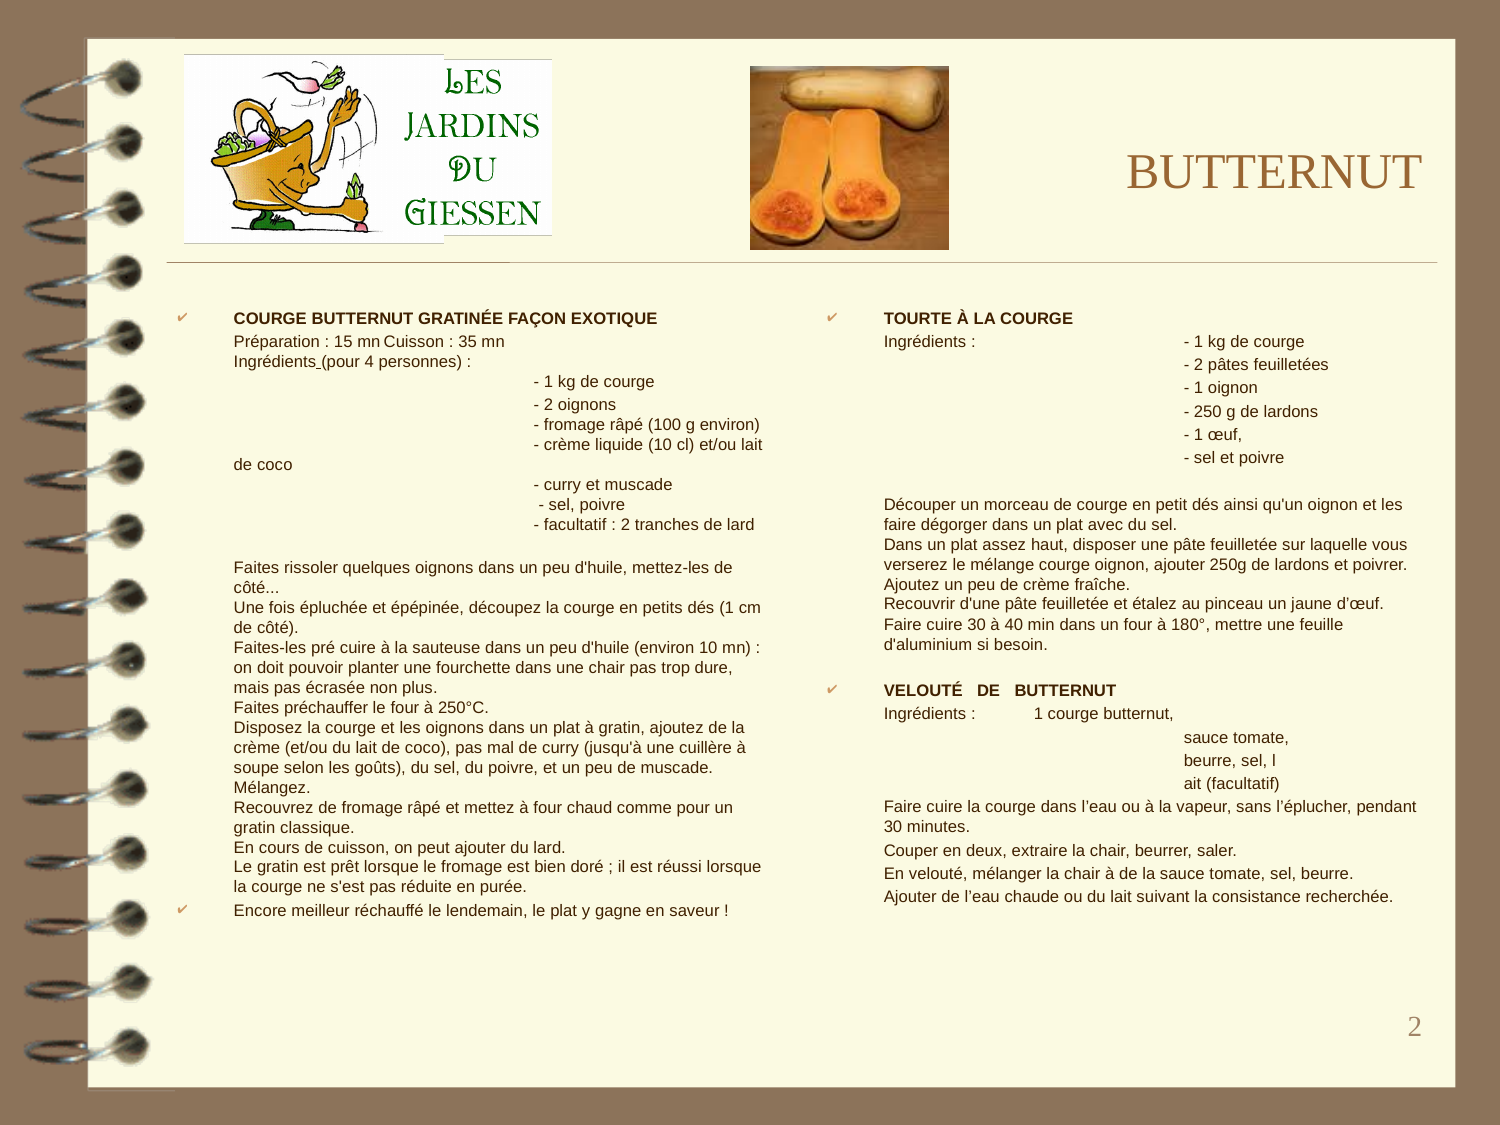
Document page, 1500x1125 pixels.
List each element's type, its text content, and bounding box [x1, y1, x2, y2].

picture [0, 0, 175, 1125]
list COURGE BUTTERNUT GRATINÉE FAÇON EXOTIQUE Préparation : 15 mn Cuisson : 35 mn Ingrédients (pour 4 personnes) : - 1 kg de courge - 2 oignons - fromage râpé (100 g environ) - crème liquide (10 cl) et/ou lait de coco - curry et muscade - sel, poivre - facultatif : 2 tranches de lard Faites rissoler quelques oignons dans un peu d'huile, mettez-les de côté... Une fois épluchée et épépinée, découpez la courge en petits dés (1 cm de côté). Faites-les pré cuire à la sauteuse dans un peu d'huile (environ 10 mn) : on doit pouvoir planter une fourchette dans une chair pas trop dure, mais pas écrasée non plus. Faites préchauffer le four à 250°C. Disposez la courge et les oignons dans un plat à gratin, ajoutez de la crème (et/ou du lait de coco), pas mal de curry (jusqu'à une cuillère à soupe selon les goûts), du sel, du poivre, et un peu de muscade. Mélangez. Recouvrez de fromage râpé et mettez à four chaud comme pour un gratin classique. En cours de cuisson, on peut ajouter du lard. Le gratin est prêt lorsque le fromage est bien doré ; il est réussi lorsque la courge ne s'est pas réduite en purée. Encore meilleur réchauffé le lendemain, le plat y gagne en saveur ! [162, 299, 788, 976]
title BUTTERNUT [162, 74, 1438, 263]
picture [749, 66, 950, 250]
slide_number 2 [1124, 999, 1438, 1076]
picture [182, 54, 552, 244]
list TOURTE À LA COURGE Ingrédients : - 1 kg de courge - 2 pâtes feuilletées - 1 oignon - 250 g de lardons - 1 œuf, - sel et poivre Découper un morceau de courge en petit dés ainsi qu'un oignon et les faire dégorger dans un plat avec du sel. Dans un plat assez haut, disposer une pâte feuilletée sur laquelle vous verserez le mélange courge oignon, ajouter 250g de lardons et poivrer. Ajoutez un peu de crème fraîche. Recouvrir d'une pâte feuilletée et étalez au pinceau un jaune d’œuf. Faire cuire 30 à 40 min dans un four à 180°, mettre une feuille d'aluminium si besoin. VELOUTÉ DE BUTTERNUT Ingrédients : 1 courge butternut, sauce tomate, beurre, sel, l ait (facultatif) Faire cuire la courge dans l’eau ou à la vapeur, sans l’éplucher, pendant 30 minutes. Couper en deux, extraire la chair, beurrer, saler. En velouté, mélanger la chair à de la sauce tomate, sel, beurre. Ajouter de l’eau chaude ou du lait suivant la consistance recherchée. [812, 299, 1438, 976]
